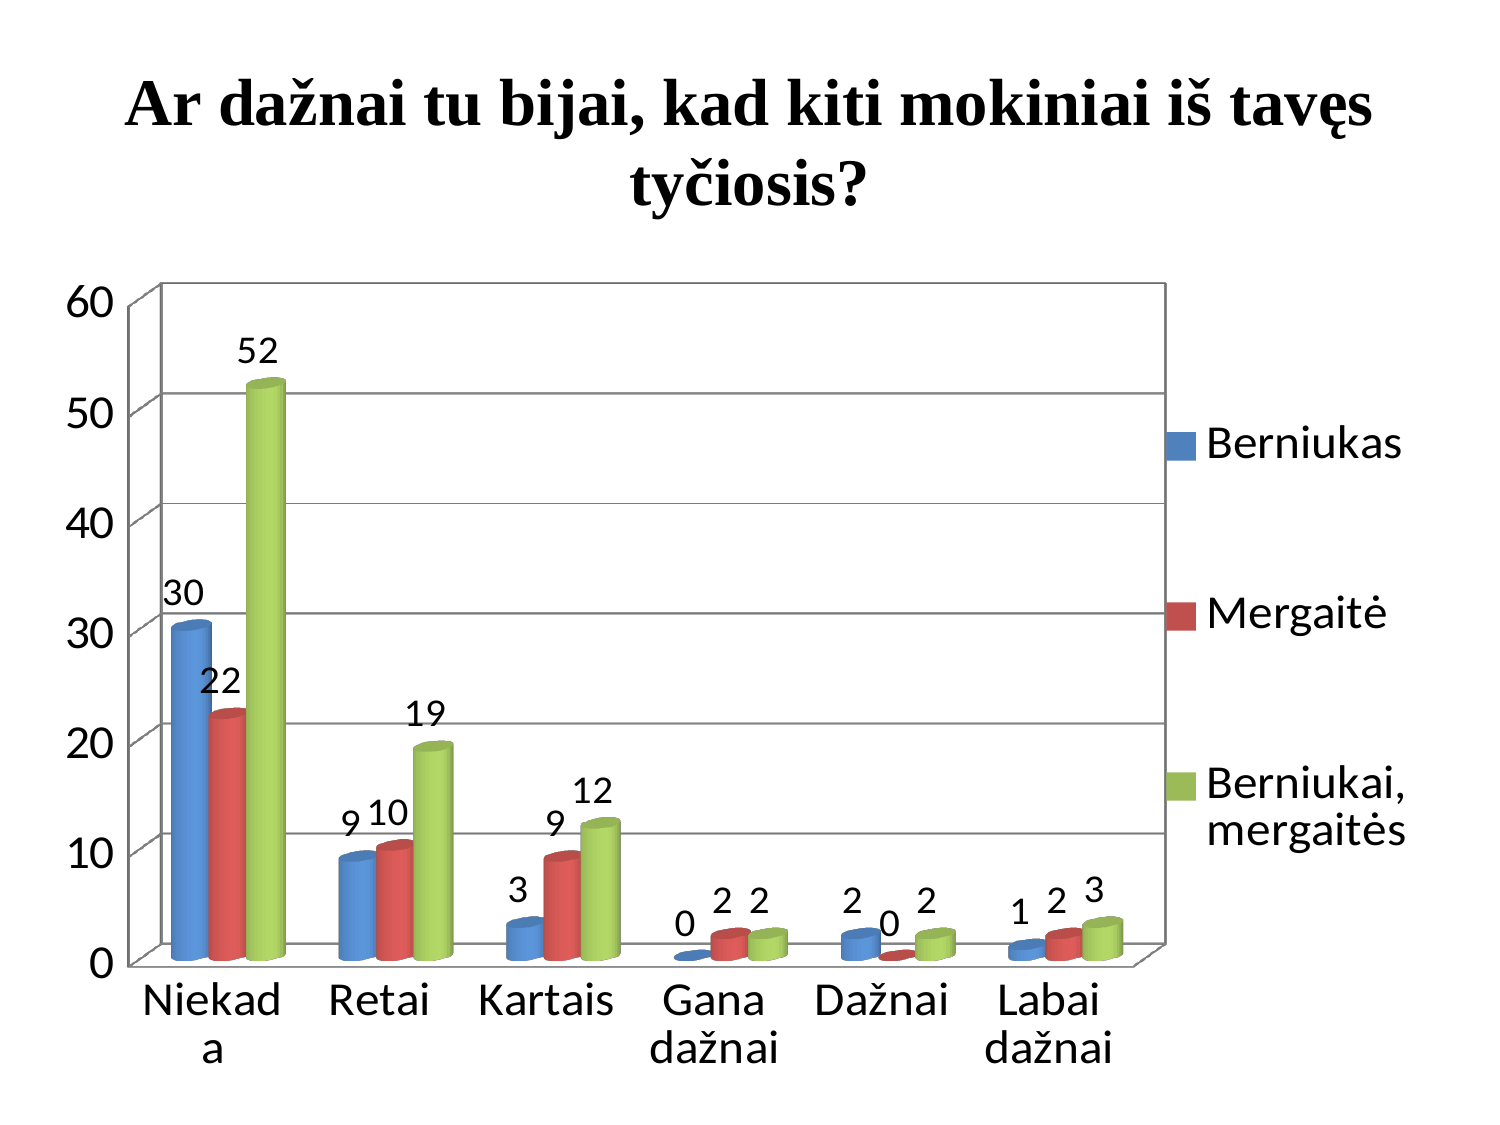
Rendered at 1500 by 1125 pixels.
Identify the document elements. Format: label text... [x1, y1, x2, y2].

title Ar dažnai tu bijai, kad kiti mokiniai iš tavęs tyčiosis? [75, 45, 1425, 233]
chart [64, 266, 1449, 1076]
